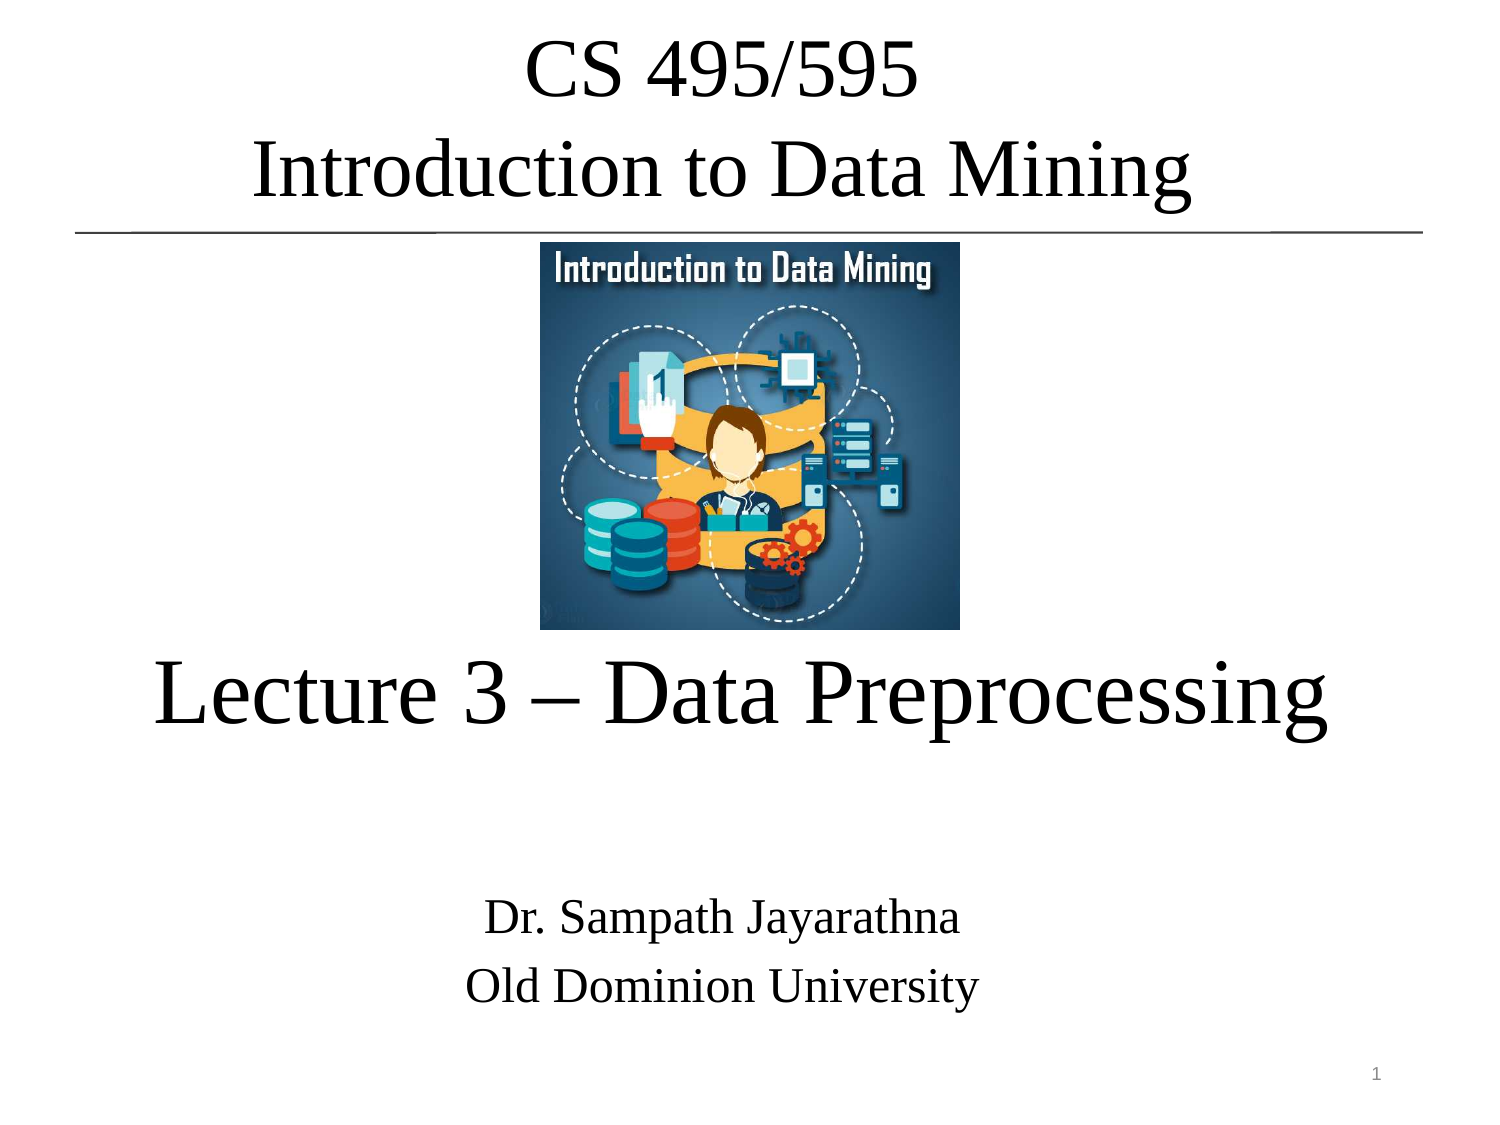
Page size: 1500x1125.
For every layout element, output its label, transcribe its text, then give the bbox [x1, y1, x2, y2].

text_box CS 495/595 Introduction to Data Mining [200, 6, 1244, 221]
slide_number 1 [1059, 1042, 1397, 1103]
subtitle Dr. Sampath Jayarathna Old Dominion University [159, 882, 1286, 1125]
title Lecture 3 – Data Preprocessing [47, 471, 1437, 864]
picture [539, 242, 960, 630]
